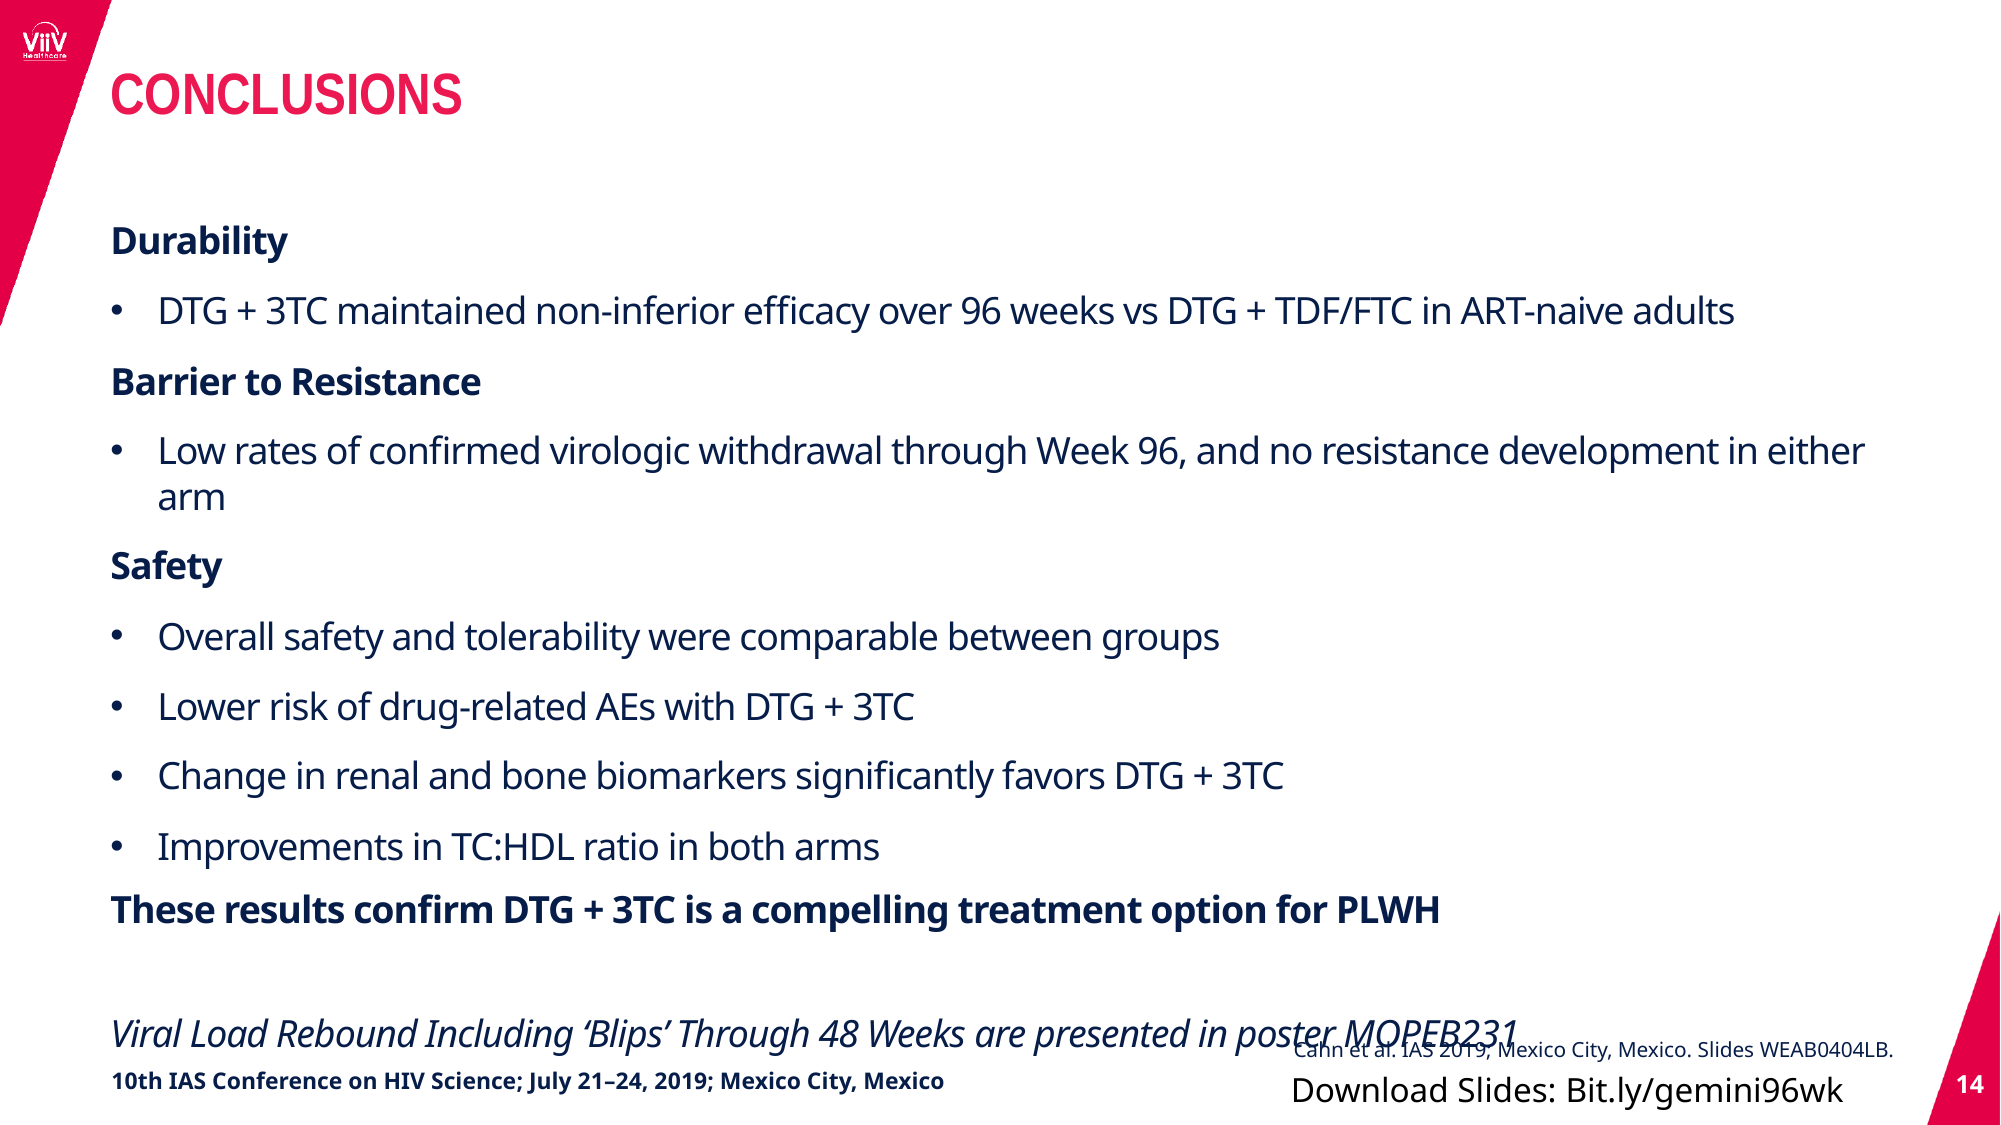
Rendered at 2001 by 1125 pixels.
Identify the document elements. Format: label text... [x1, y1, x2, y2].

list CONCLUSIONS [110, 67, 1926, 186]
picture [1913, 898, 2000, 1069]
list Cahn et al. IAS 2019; Mexico City, Mexico. Slides WEAB0404LB. [110, 1032, 1894, 1063]
picture [0, 0, 116, 333]
text_box Download Slides: Bit.ly/gemini96wk [1290, 1069, 2000, 1117]
list Durability DTG + 3TC maintained non-inferior efficacy over 96 weeks vs DTG + TDF/FTC in ART-naive adults Barrier to Resistance Low rates of confirmed virologic withdrawal through Week 96, and no resistance development in either arm Safety Overall safety and tolerability were comparable between groups Lower risk of drug-related AEs with DTG + 3TC Change in renal and bone biomarkers significantly favors DTG + 3TC Improvements in TC:HDL ratio in both arms These results confirm DTG + 3TC is a compelling treatment option for PLWH Viral Load Rebound Including ‘Blips’ Through 48 Weeks are presented in poster MOPEB231 [110, 217, 1928, 941]
picture [1913, 1117, 2000, 1125]
